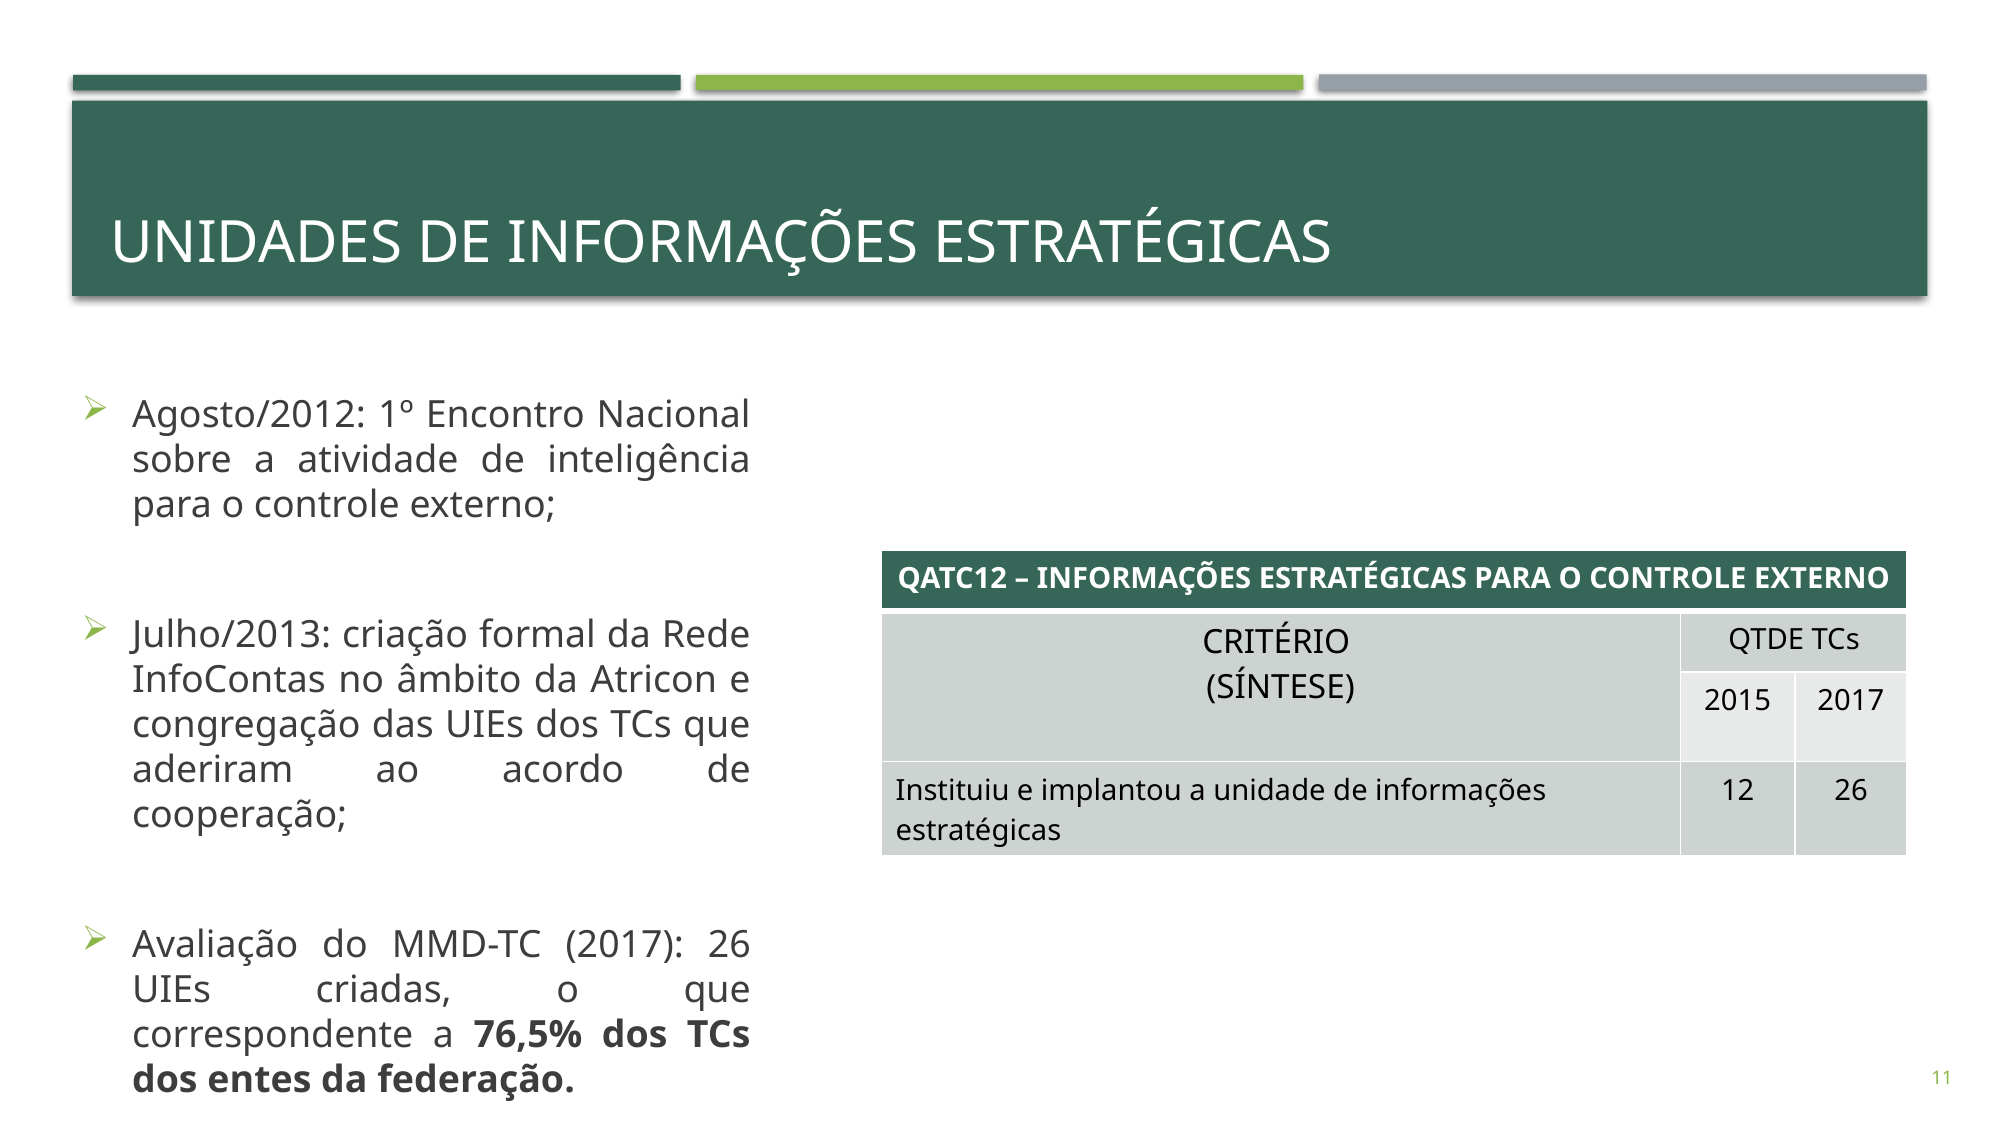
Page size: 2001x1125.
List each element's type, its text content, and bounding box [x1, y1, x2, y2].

table_header QATC12 – INFORMAÇÕES ESTRATÉGICAS PARA O CONTROLE EXTERNO [882, 551, 1906, 608]
slide_number 11 [1795, 1048, 1968, 1109]
table_cell 2017 [1796, 673, 1906, 761]
list Agosto/2012: 1º Encontro Nacional sobre a atividade de inteligência para o controle externo; Julho/2013: criação formal da Rede InfoContas no âmbito da Atricon e congregação das UIEs dos TCs que aderiram ao acordo de cooperação; Avaliação do MMD-TC (2017): 26 UIEs criadas, o que correspondente a 76,5% dos TCs dos entes da federação. [66, 336, 767, 1125]
table_cell CRITÉRIO (SÍNTESE) [882, 614, 1680, 761]
table_cell 26 [1796, 762, 1906, 855]
title UNIDADES DE INFORMAÇÕES ESTRATÉGICAS [95, 115, 1905, 282]
table_cell 12 [1681, 762, 1794, 855]
table_cell 2015 [1681, 673, 1794, 761]
table_cell QTDE TCs [1681, 614, 1906, 671]
table_cell Instituiu e implantou a unidade de informações estratégicas [882, 762, 1680, 855]
